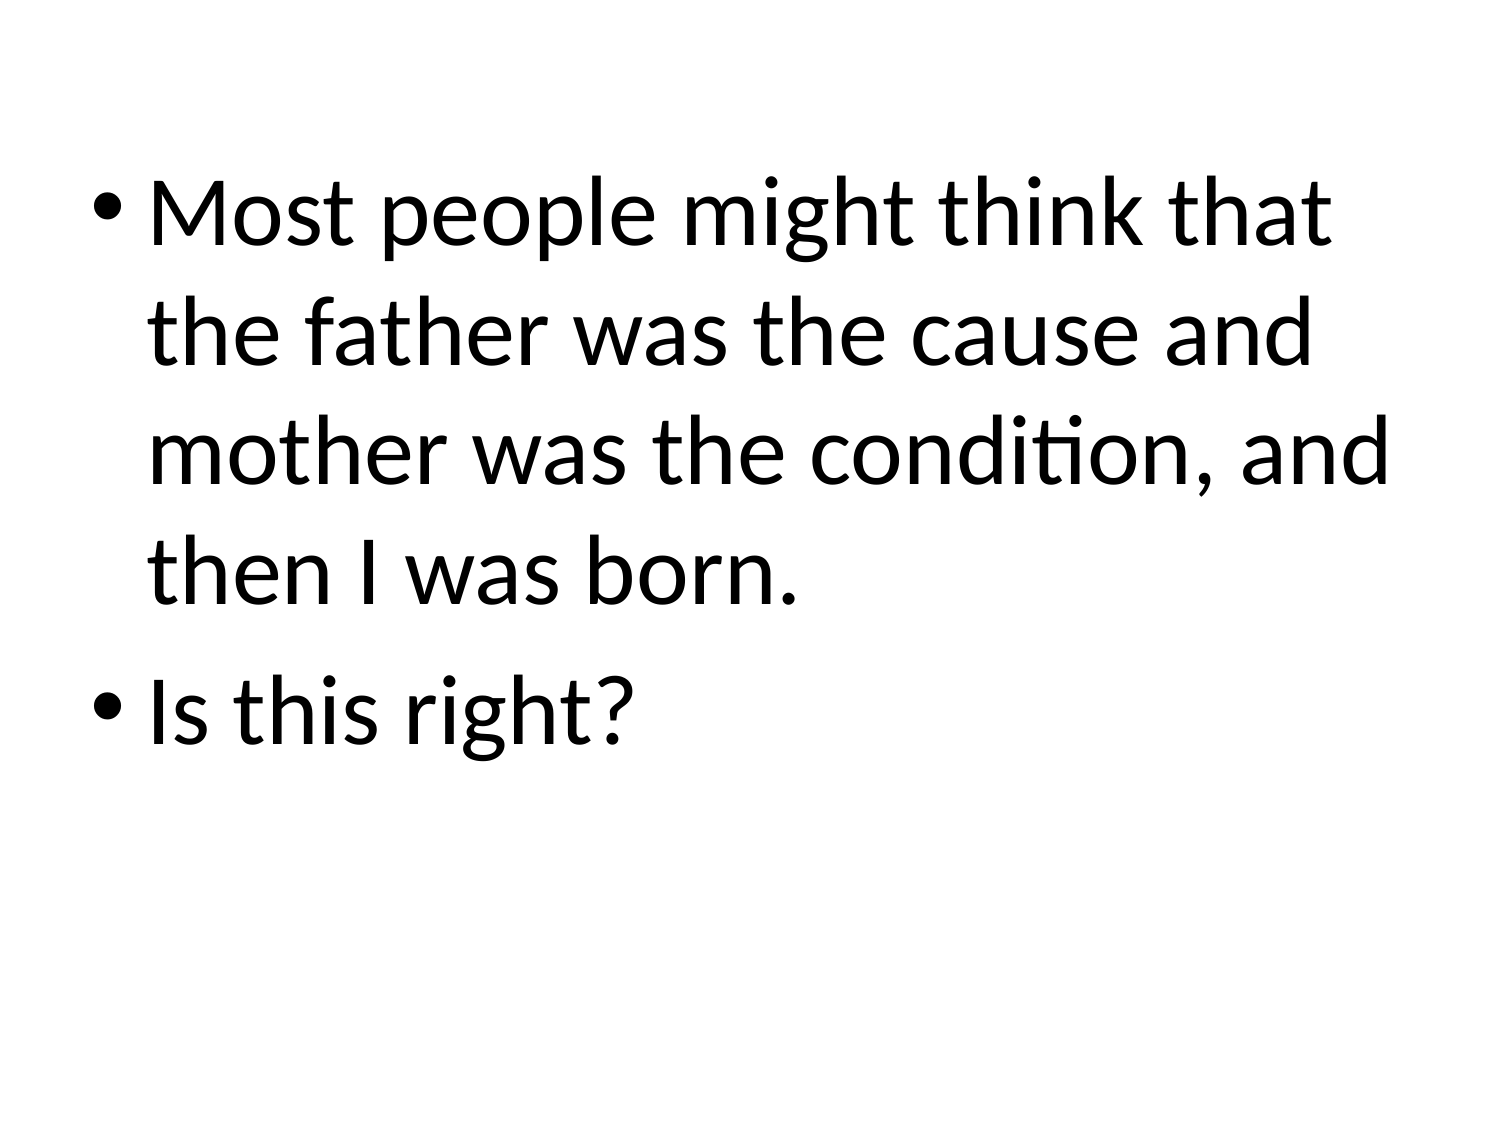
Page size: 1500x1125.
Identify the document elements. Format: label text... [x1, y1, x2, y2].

list Most people might think that the father was the cause and mother was the condition, and then I was born. Is this right? [75, 137, 1425, 1005]
